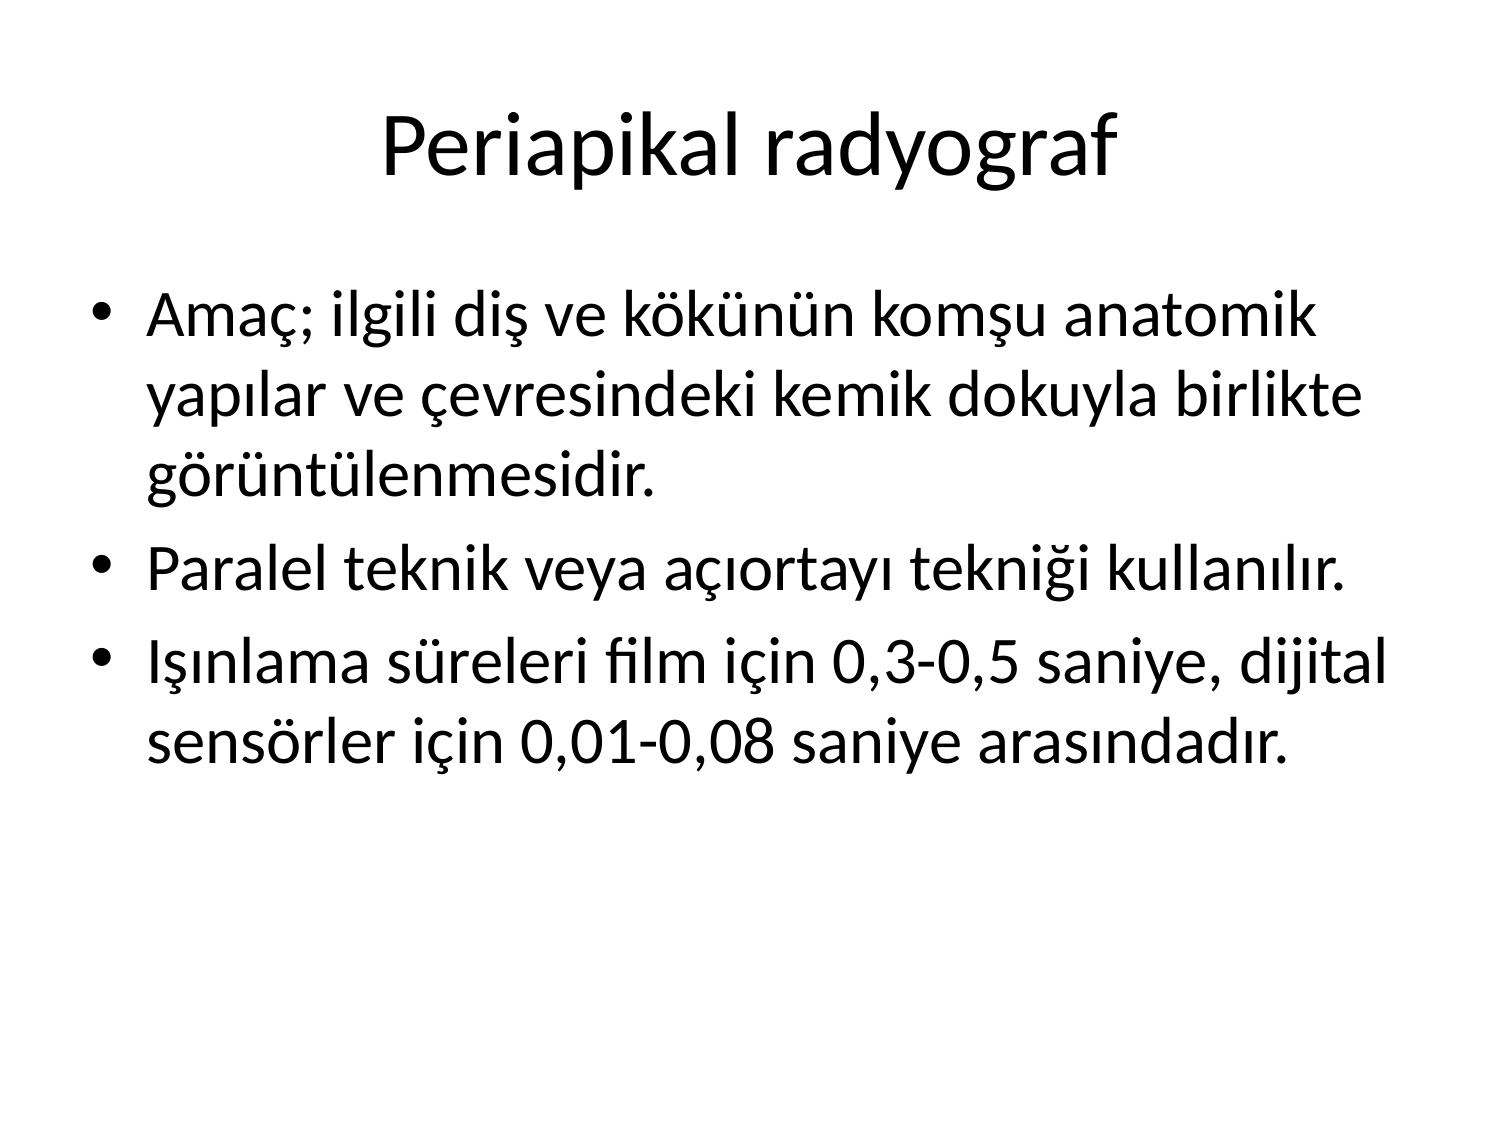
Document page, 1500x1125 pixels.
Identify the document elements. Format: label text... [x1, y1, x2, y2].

list Amaç; ilgili diş ve kökünün komşu anatomik yapılar ve çevresindeki kemik dokuyla birlikte görüntülenmesidir. Paralel teknik veya açıortayı tekniği kullanılır. Işınlama süreleri film için 0,3-0,5 saniye, dijital sensörler için 0,01-0,08 saniye arasındadır. [75, 262, 1425, 1005]
title Periapikal radyograf [75, 45, 1425, 233]
